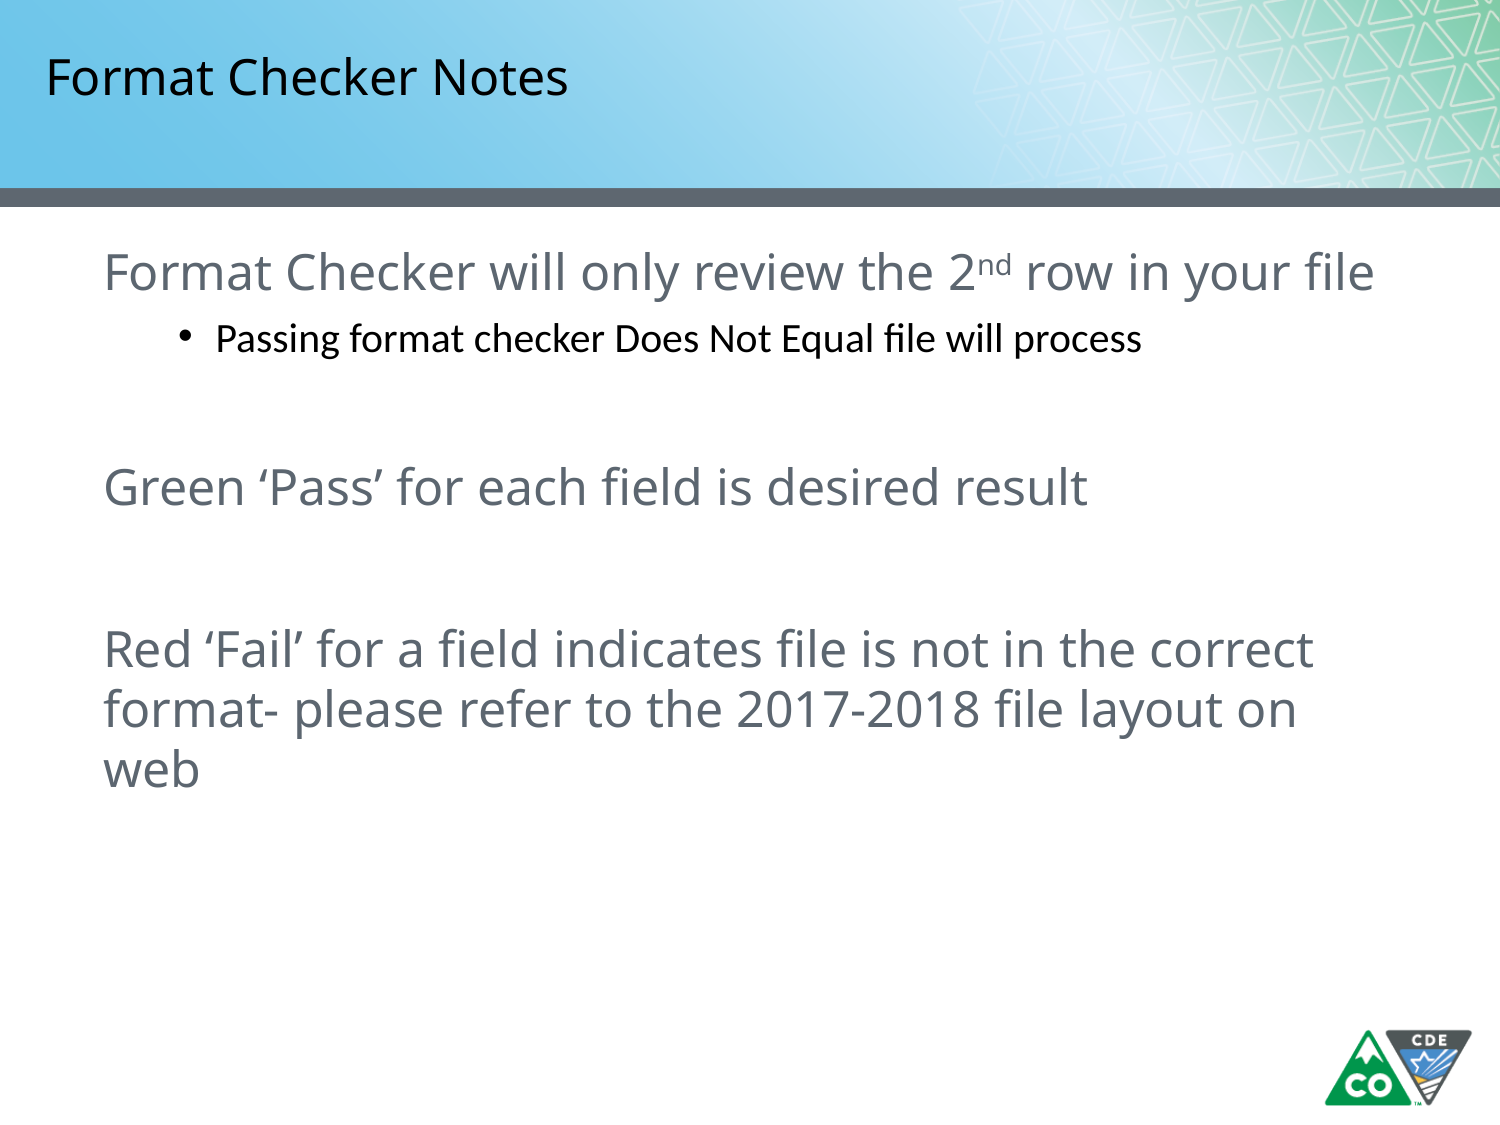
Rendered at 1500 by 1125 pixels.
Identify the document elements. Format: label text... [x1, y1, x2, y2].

list Format Checker will only review the 2nd row in your file Passing format checker Does Not Equal file will process Green ‘Pass’ for each field is desired result Red ‘Fail’ for a field indicates file is not in the correct format- please refer to the 2017-2018 file layout on web [103, 239, 1397, 954]
picture [0, 0, 1500, 207]
picture [1312, 1021, 1482, 1113]
title Format Checker Notes [45, 45, 1339, 162]
